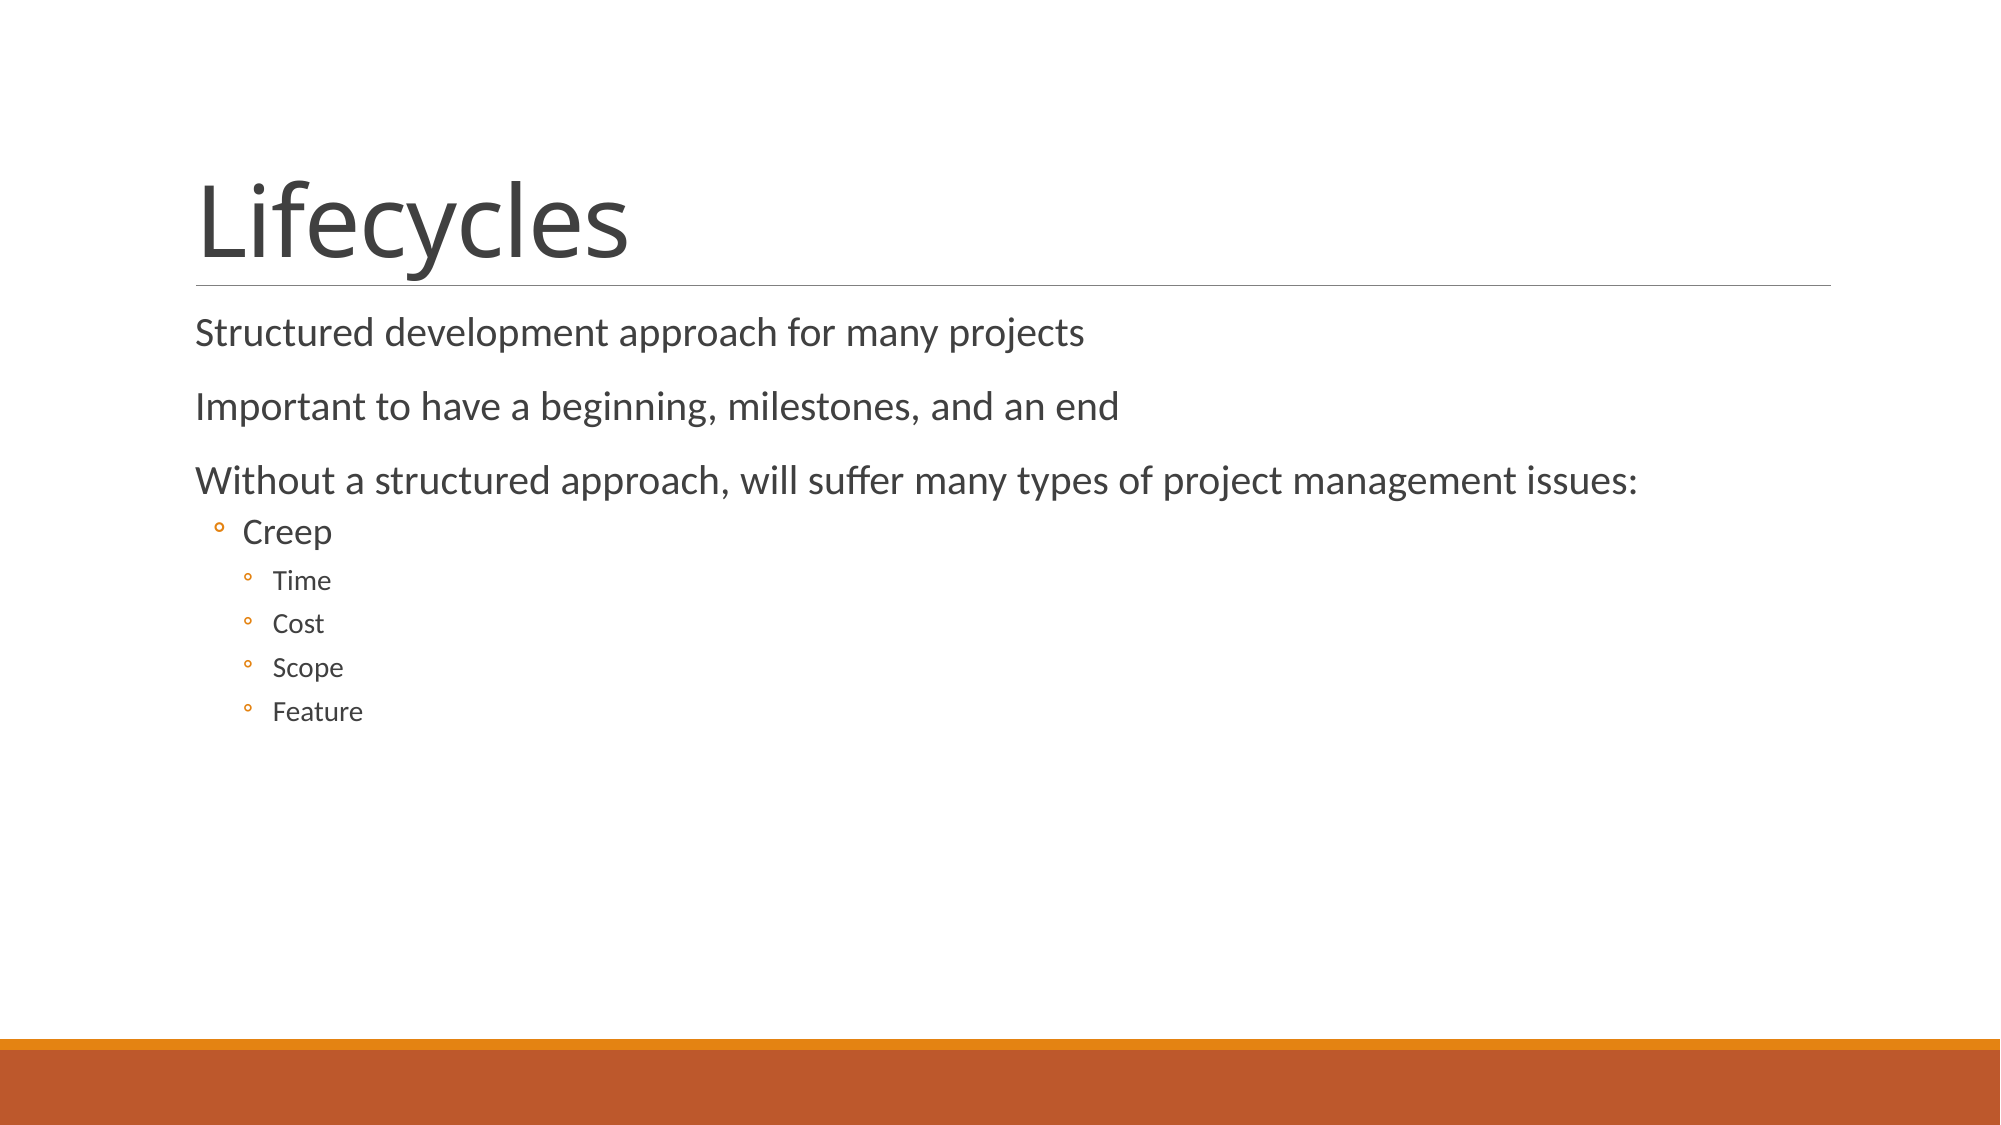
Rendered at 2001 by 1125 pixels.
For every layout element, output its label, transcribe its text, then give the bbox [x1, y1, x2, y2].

title Lifecycles [180, 47, 1830, 285]
list Structured development approach for many projects Important to have a beginning, milestones, and an end Without a structured approach, will suffer many types of project management issues: Creep Time Cost Scope Feature [180, 302, 1830, 963]
